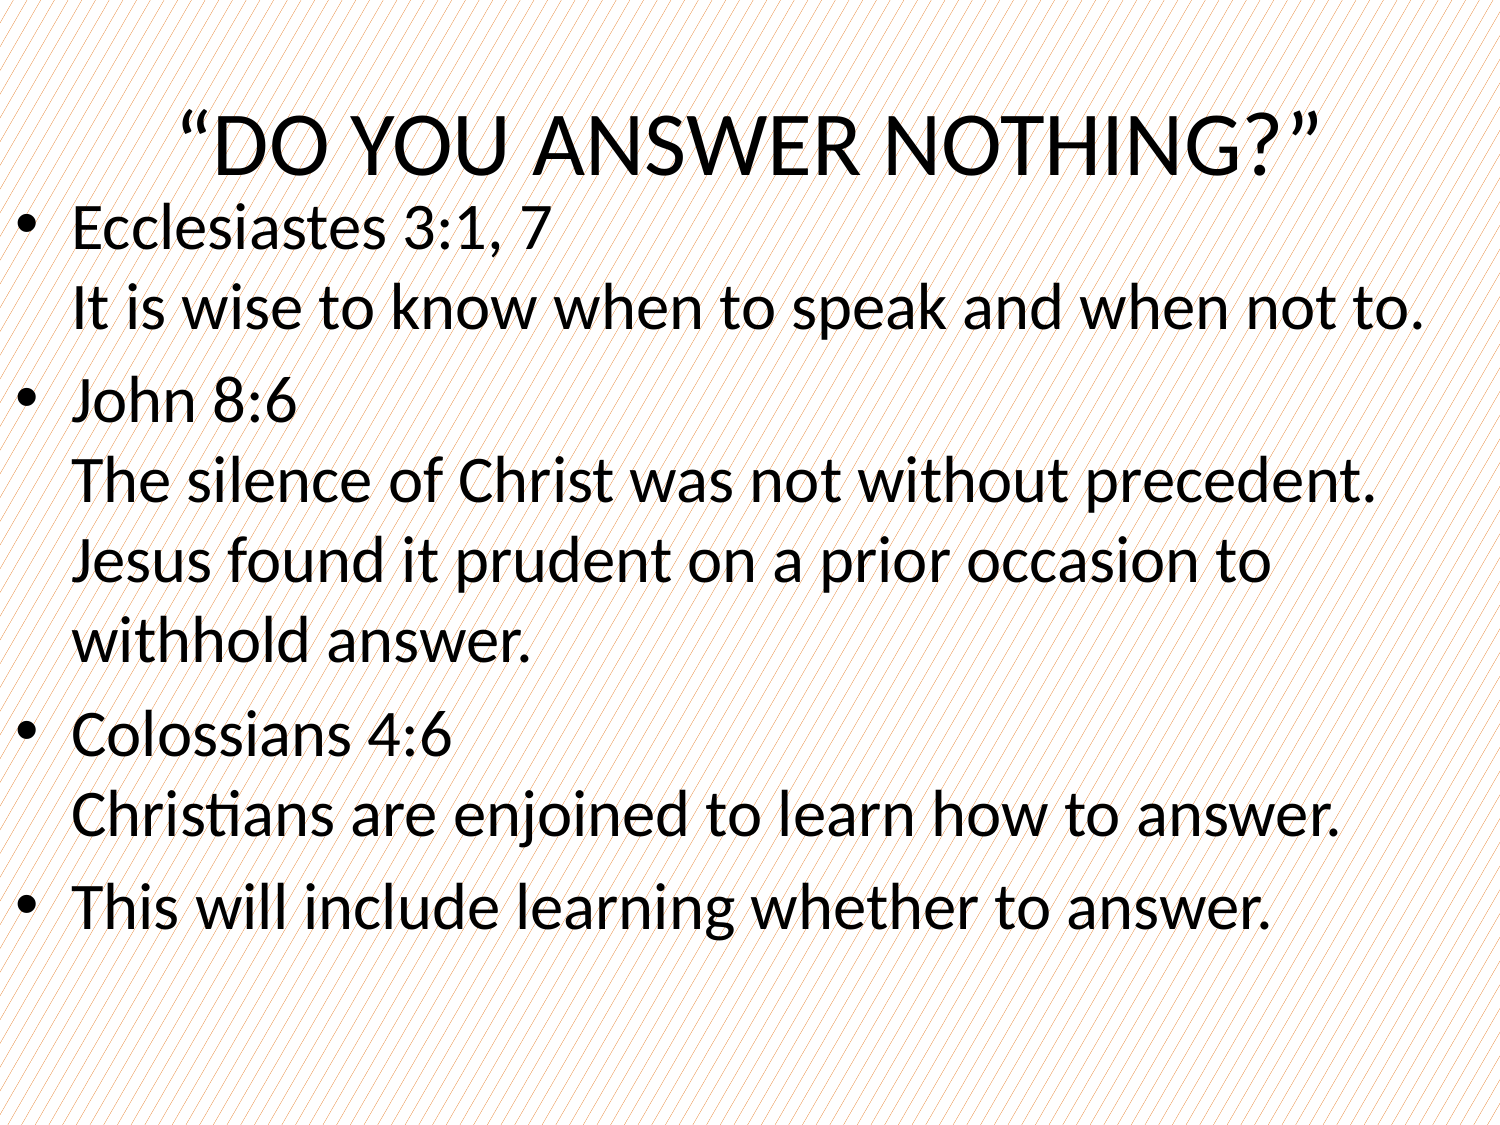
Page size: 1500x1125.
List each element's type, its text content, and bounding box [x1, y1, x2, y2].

title “DO YOU ANSWER NOTHING?” [75, 45, 1425, 174]
list Ecclesiastes 3:1, 7 It is wise to know when to speak and when not to. John 8:6 The silence of Christ was not without precedent. Jesus found it prudent on a prior occasion to withhold answer. Colossians 4:6 Christians are enjoined to learn how to answer. This will include learning whether to answer. [0, 174, 1500, 1125]
